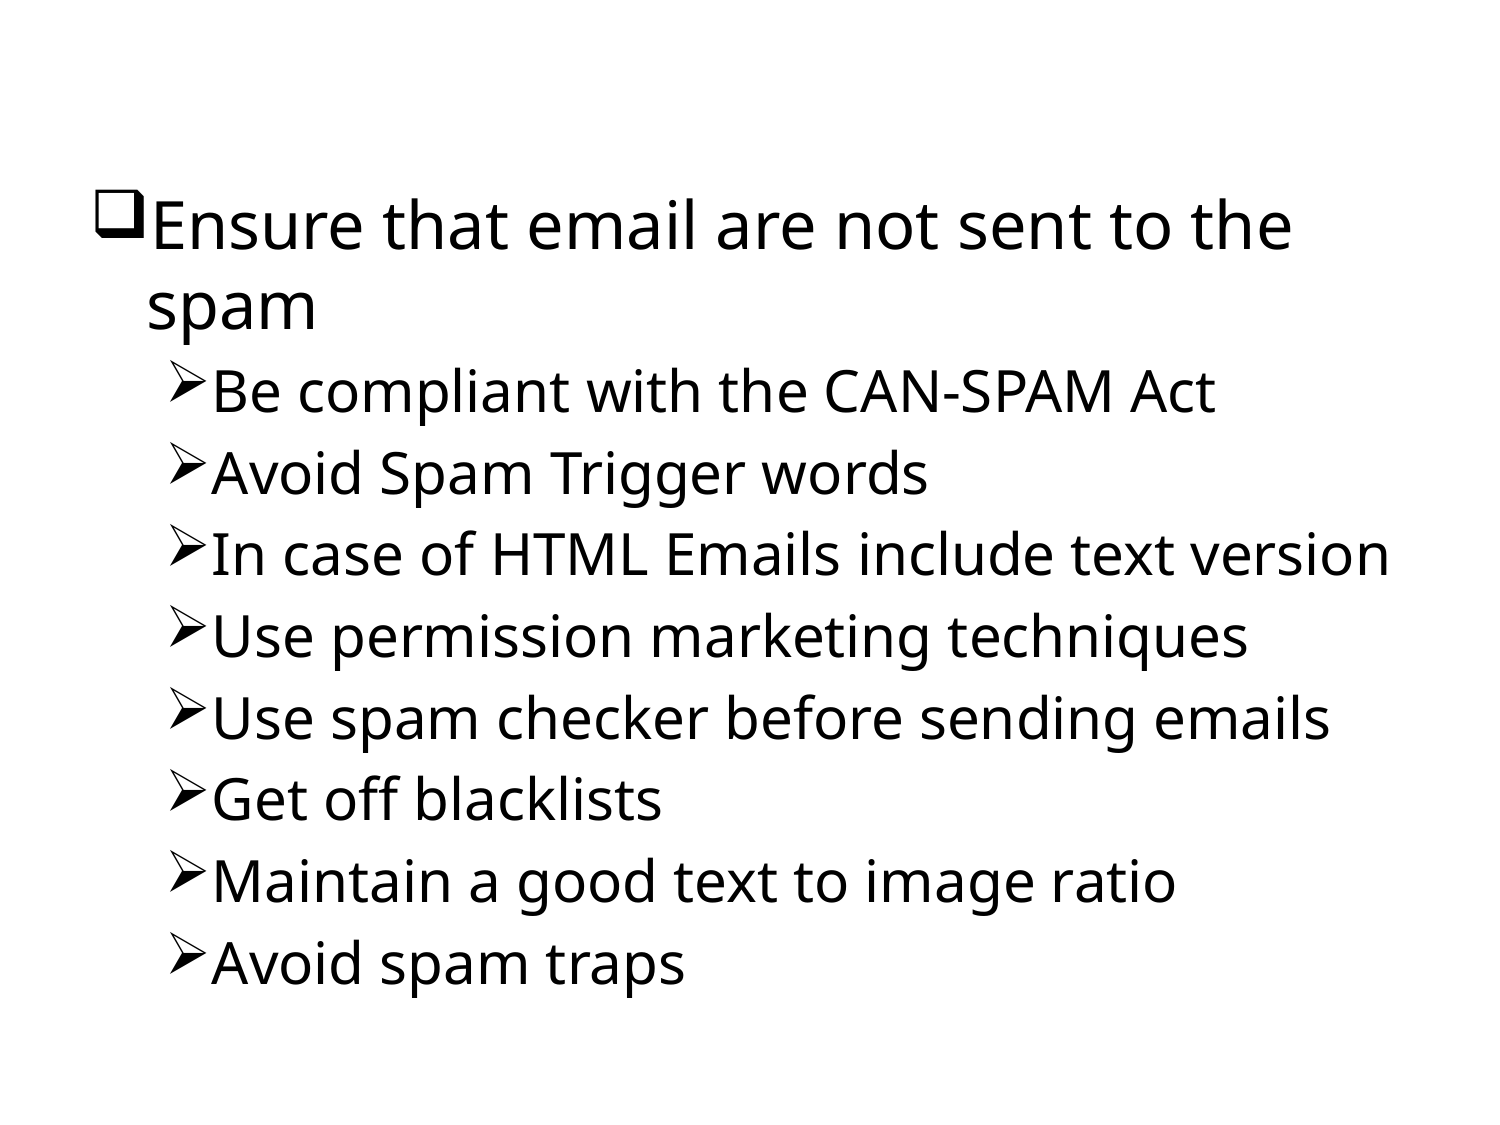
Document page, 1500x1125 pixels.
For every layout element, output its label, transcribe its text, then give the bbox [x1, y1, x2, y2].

list Ensure that email are not sent to the spam Be compliant with the CAN-SPAM Act Avoid Spam Trigger words In case of HTML Emails include text version Use permission marketing techniques Use spam checker before sending emails Get off blacklists Maintain a good text to image ratio Avoid spam traps [75, 174, 1425, 950]
